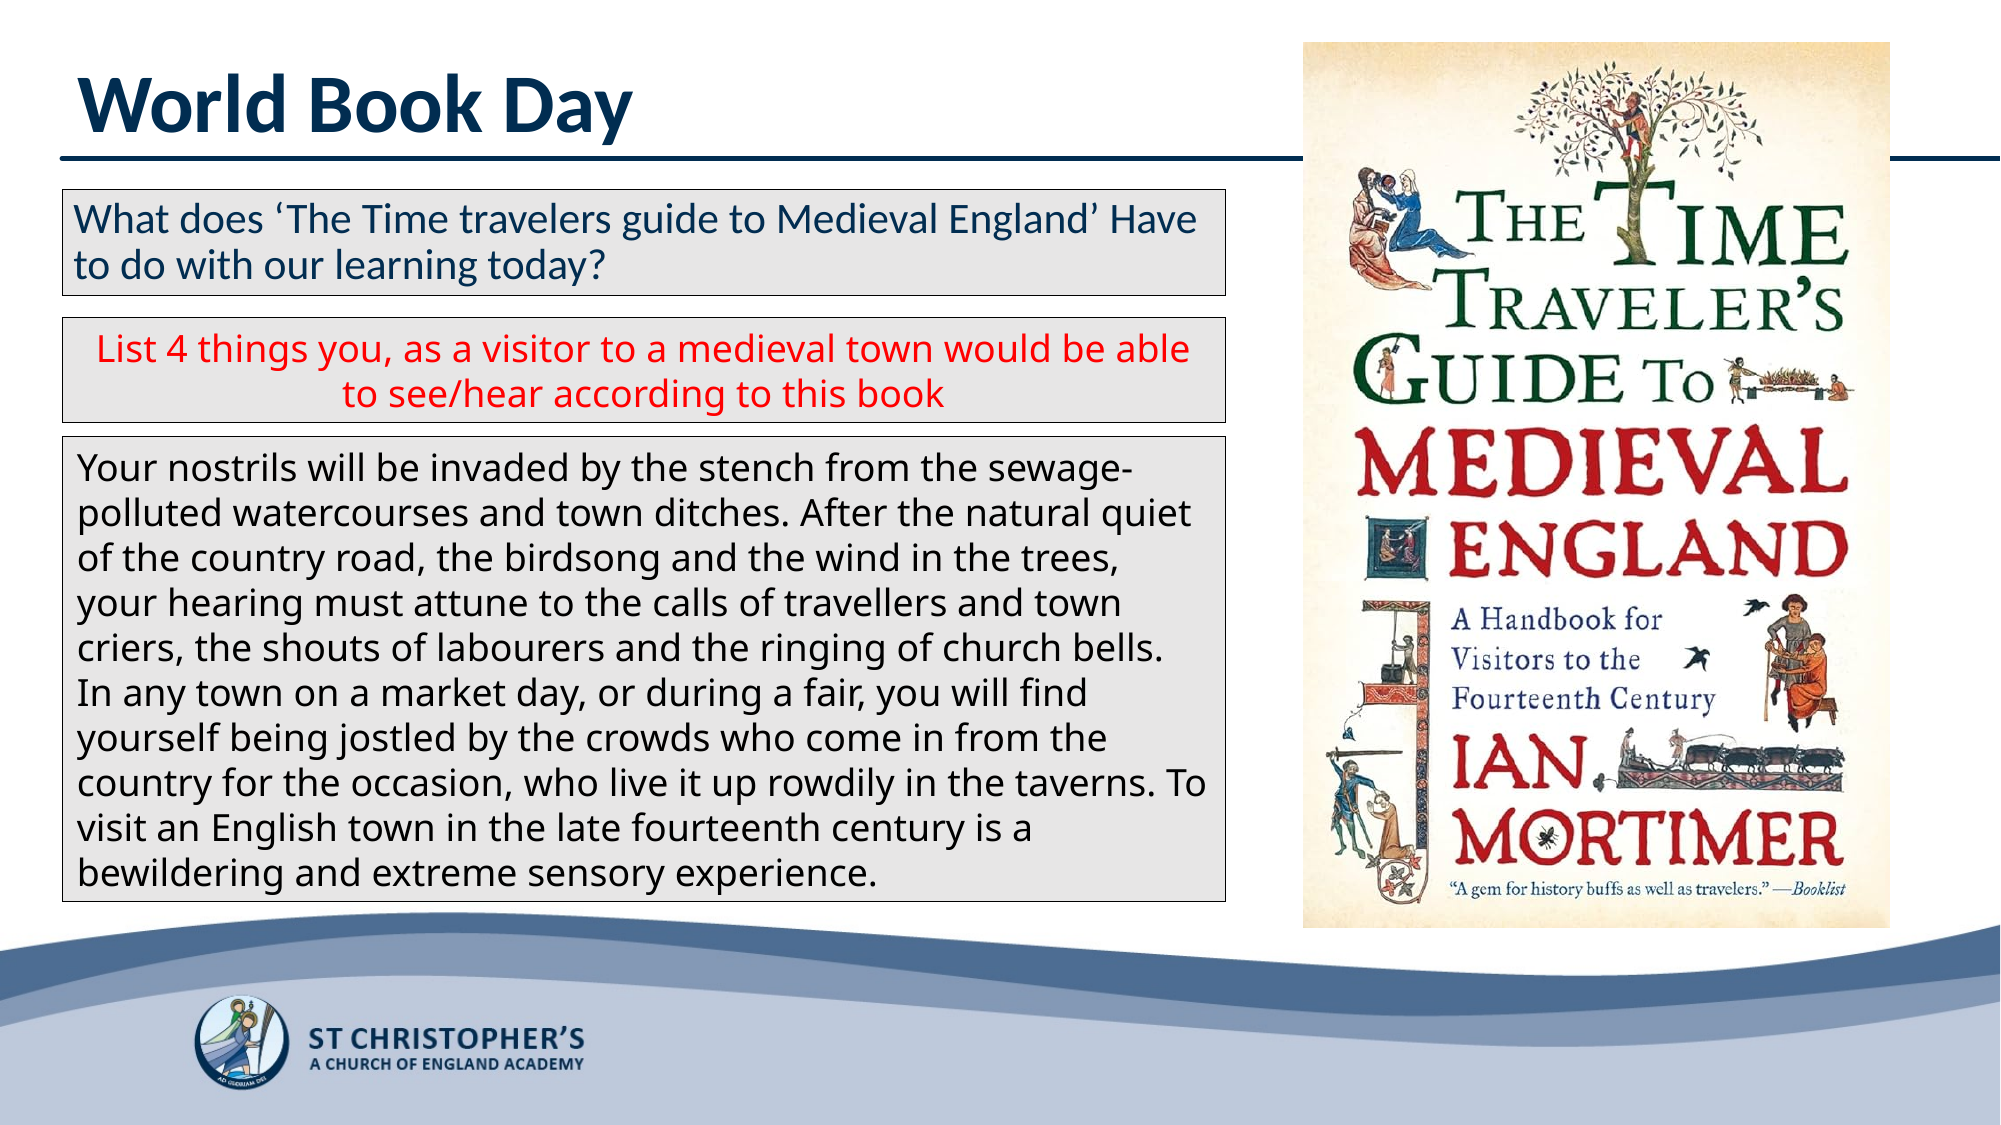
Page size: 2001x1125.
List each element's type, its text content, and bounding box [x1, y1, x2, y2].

subtitle What does ‘The Time travelers guide to Medieval England’ Have to do with our learning today? [62, 189, 1226, 296]
text_box List 4 things you, as a visitor to a medieval town would be able to see/hear according to this book [62, 317, 1226, 423]
text_box Your nostrils will be invaded by the stench from the sewage-polluted watercourses and town ditches. After the natural quiet of the country road, the birdsong and the wind in the trees, your hearing must attune to the calls of travellers and town criers, the shouts of labourers and the ringing of church bells. In any town on a market day, or during a fair, you will find yourself being jostled by the crowds who come in from the country for the occasion, who live it up rowdily in the taverns. To visit an English town in the late fourteenth century is a bewildering and extreme sensory experience. [62, 436, 1226, 902]
picture [0, 0, 2001, 1125]
title World Book Day [62, 42, 1057, 156]
